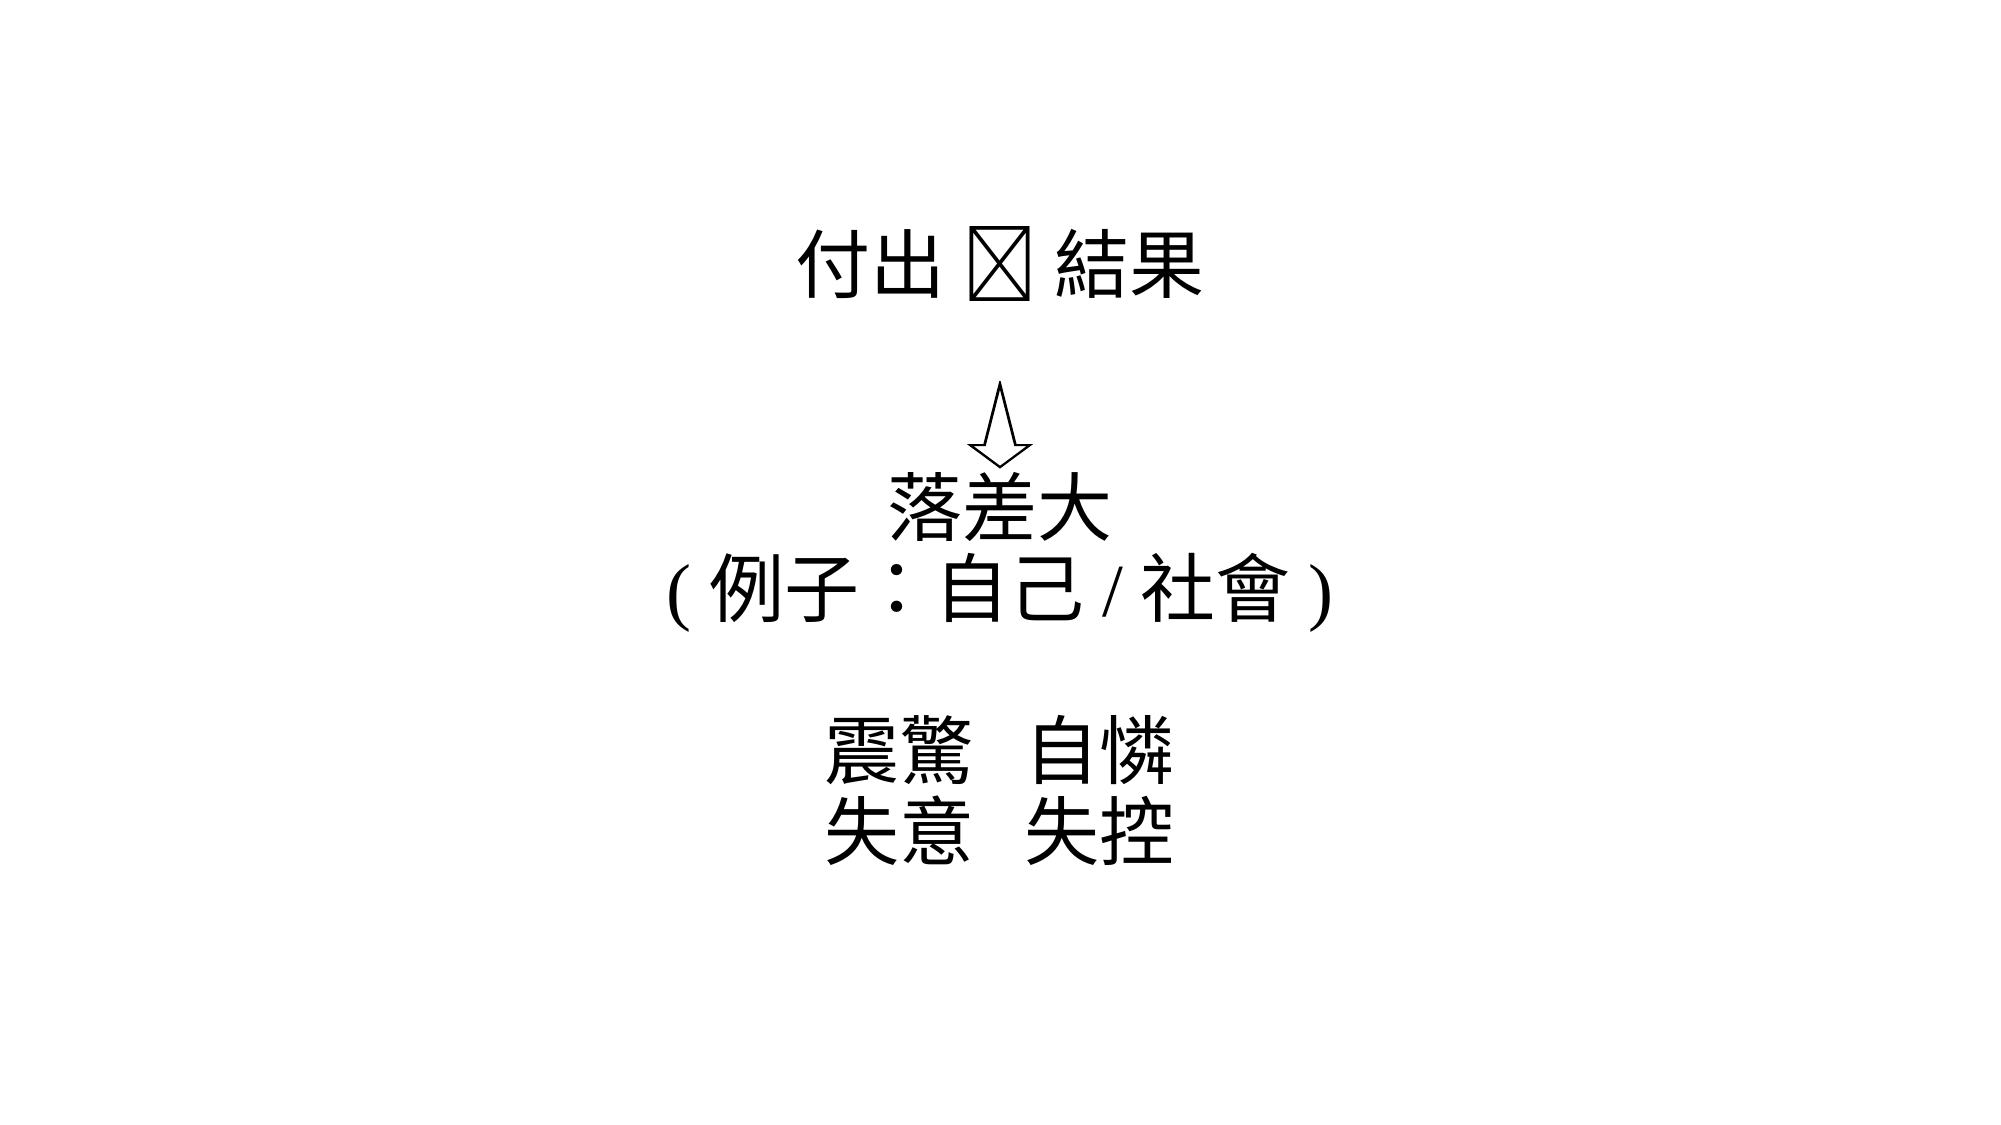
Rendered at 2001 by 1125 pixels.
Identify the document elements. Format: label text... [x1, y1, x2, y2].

text_box [966, 380, 1034, 469]
title 付出  結果 落差大 (例子：自己/社會) 震驚 自憐 失意 失控 [137, 59, 1863, 1045]
